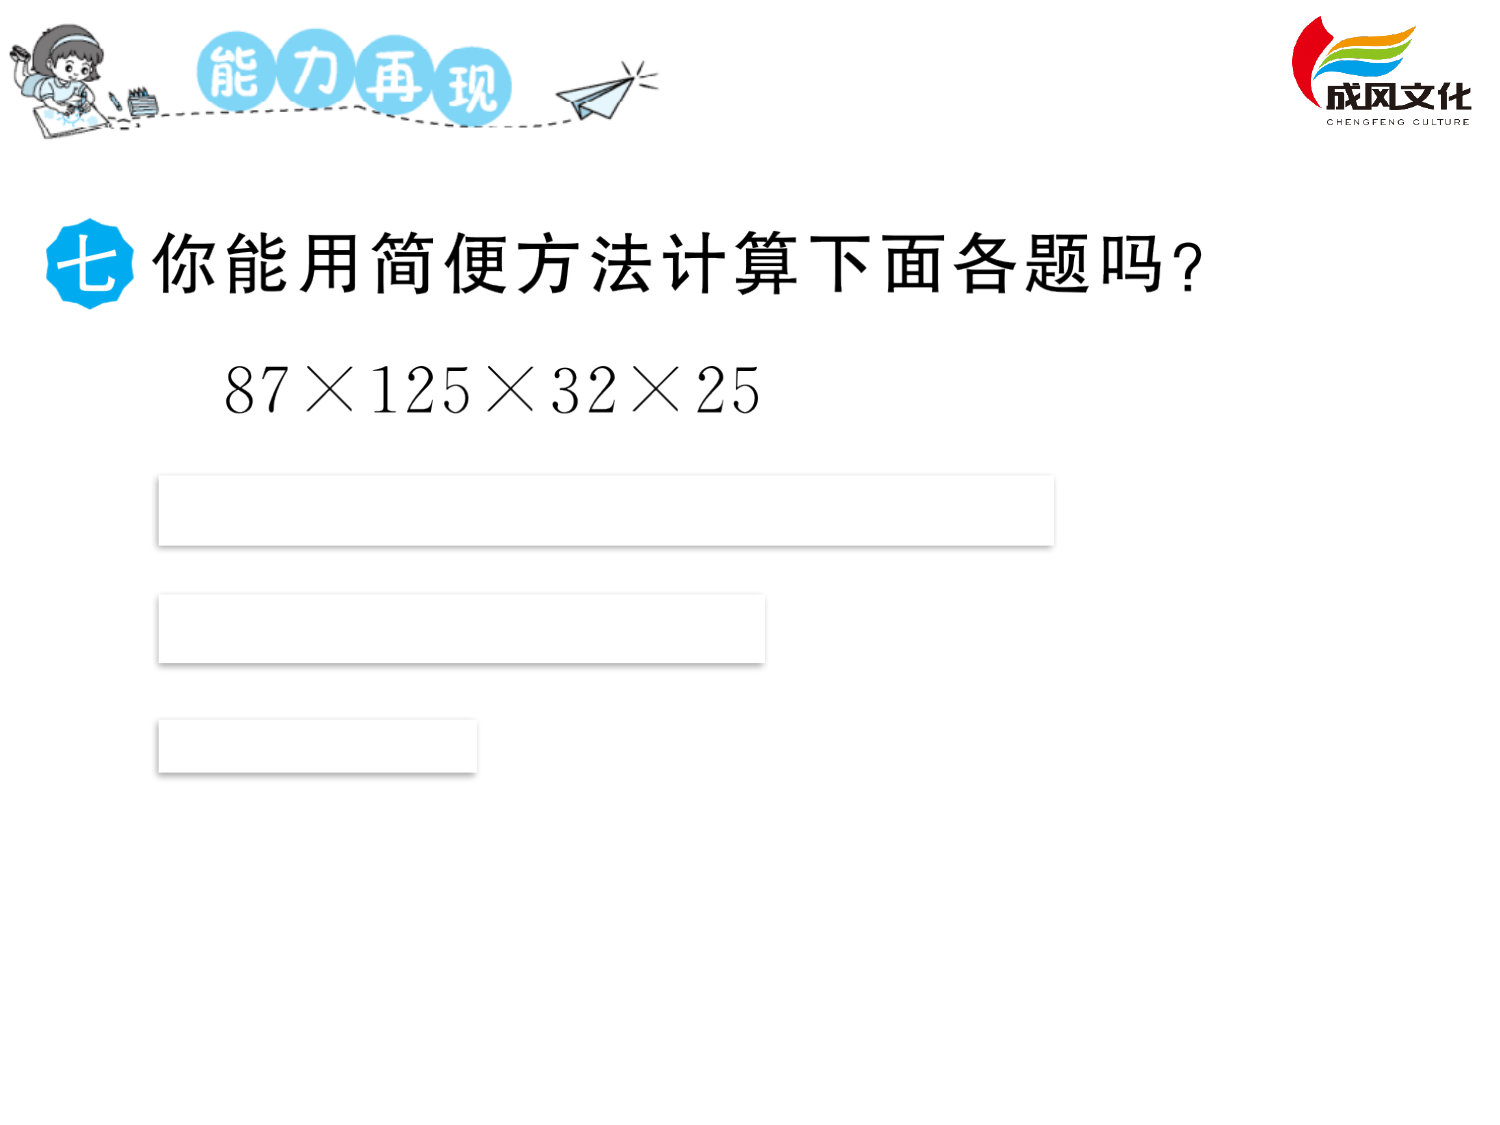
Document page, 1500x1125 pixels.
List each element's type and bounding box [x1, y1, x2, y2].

picture [1281, 0, 1489, 136]
picture [41, 184, 1459, 786]
picture [0, 12, 674, 152]
